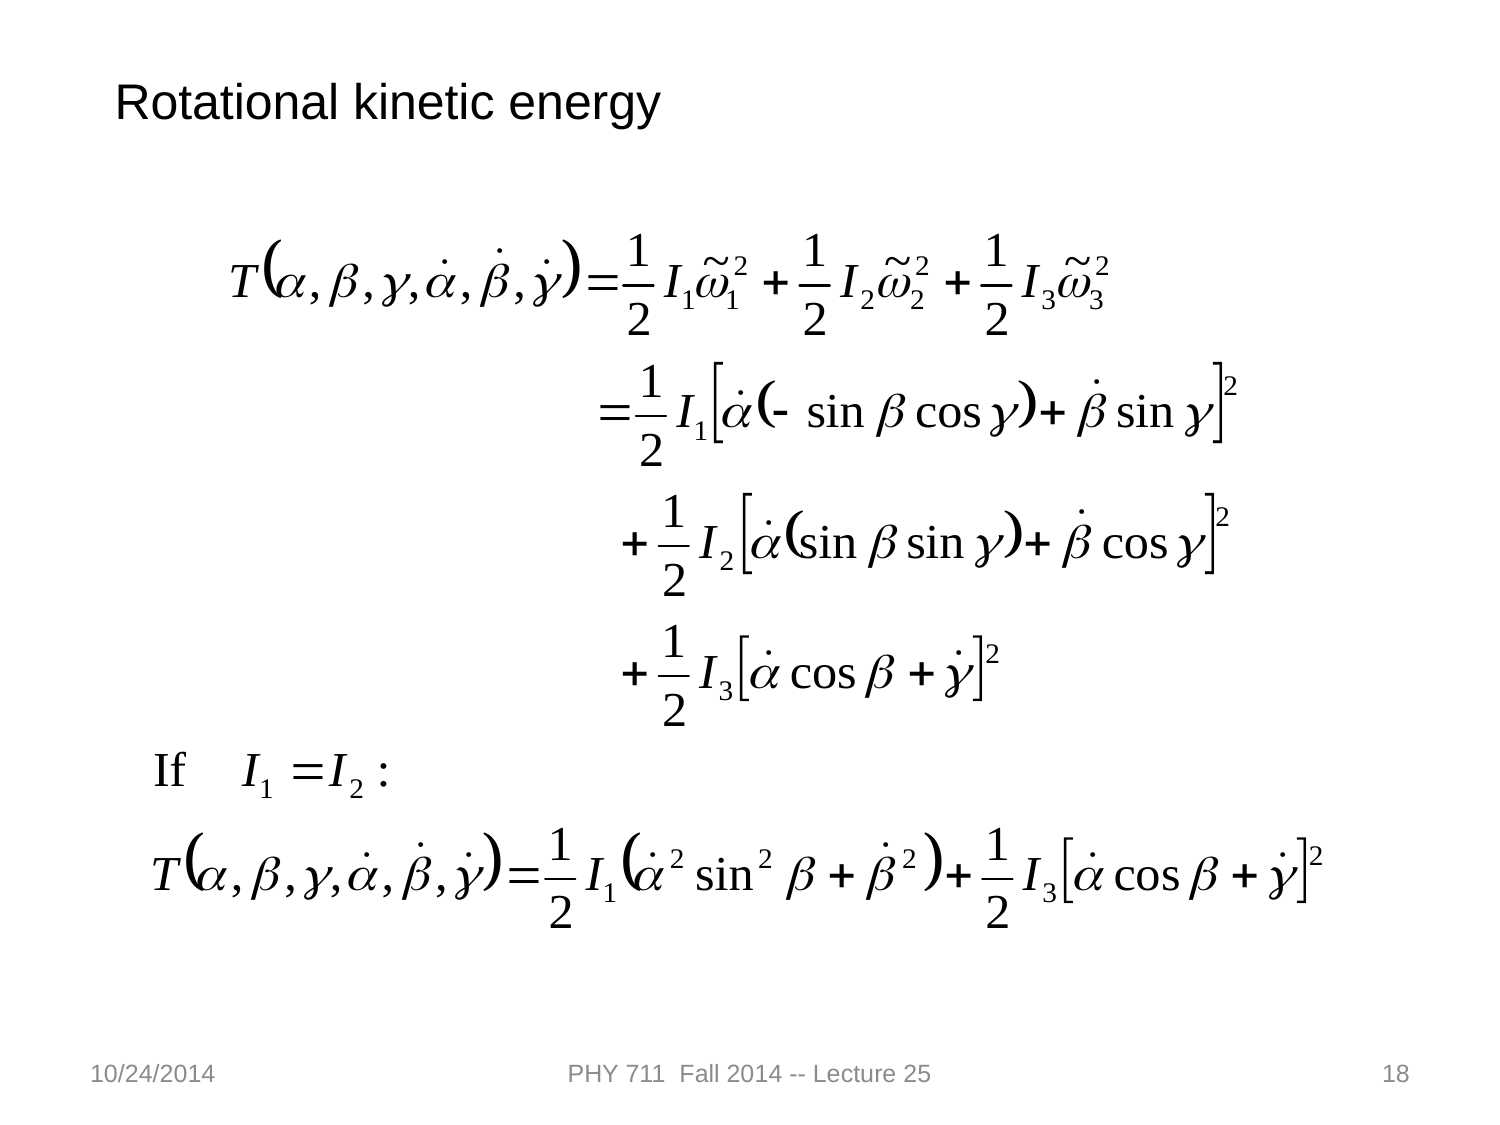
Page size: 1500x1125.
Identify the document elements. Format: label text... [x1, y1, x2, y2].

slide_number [75, 1042, 425, 1103]
slide_number 18 [1074, 1042, 1425, 1103]
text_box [223, 218, 1251, 735]
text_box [145, 737, 1332, 941]
footer PHY 711 Fall 2014 -- Lecture 25 [512, 1042, 988, 1103]
text_box Rotational kinetic energy [99, 62, 1363, 138]
